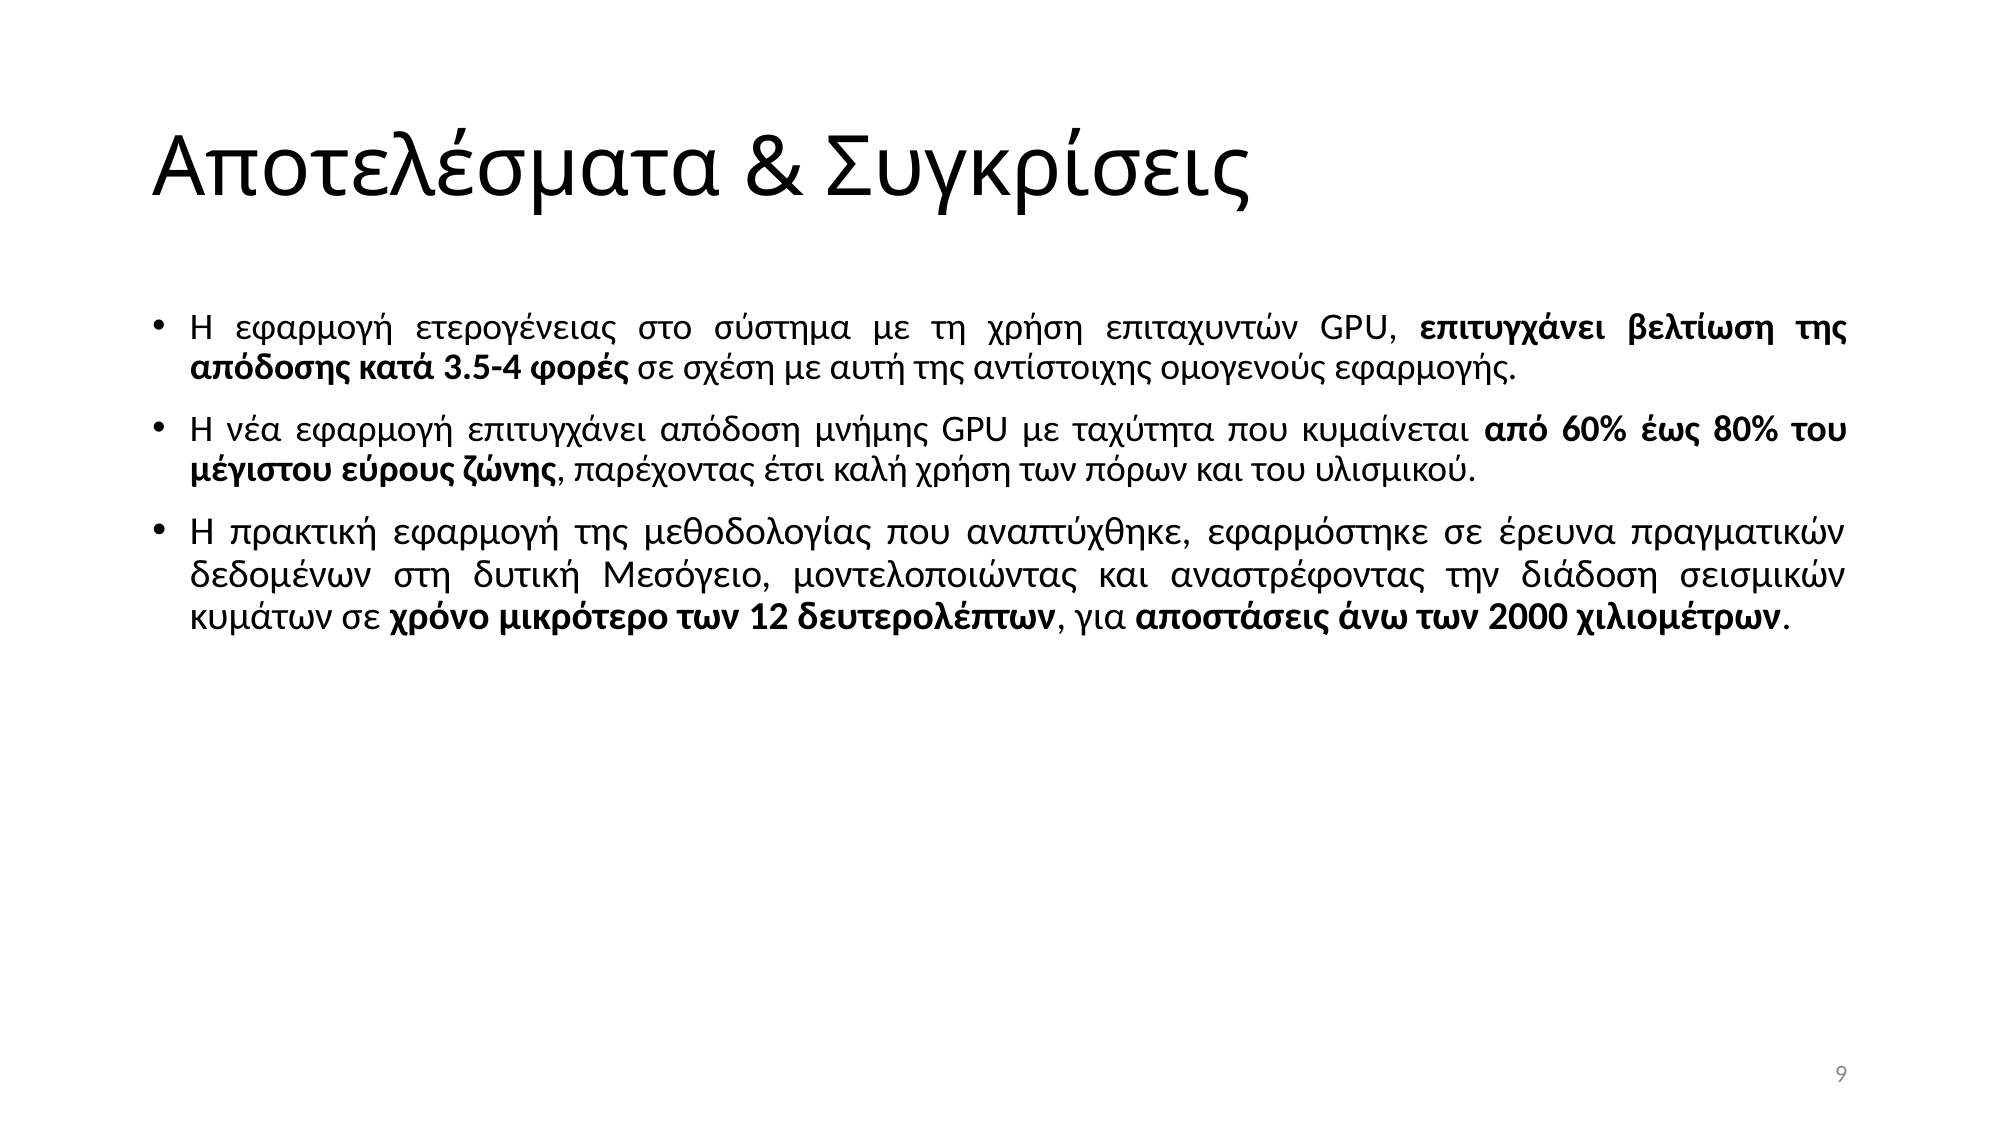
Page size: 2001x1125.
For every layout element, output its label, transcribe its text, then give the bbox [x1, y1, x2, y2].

slide_number 9 [1412, 1042, 1863, 1103]
list Η εφαρμογή ετερογένειας στο σύστημα με τη χρήση επιταχυντών GPU, επιτυγχάνει βελτίωση της απόδοσης κατά 3.5-4 φορές σε σχέση με αυτή της αντίστοιχης ομογενούς εφαρμογής. Η νέα εφαρμογή επιτυγχάνει απόδοση μνήμης GPU με ταχύτητα που κυμαίνεται από 60% έως 80% του μέγιστου εύρους ζώνης, παρέχοντας έτσι καλή χρήση των πόρων και του υλισμικού. H πρακτική εφαρμογή της μεθοδολογίας που αναπτύχθηκε, εφαρμόστηκε σε έρευνα πραγματικών δεδομένων στη δυτική Μεσόγειο, μοντελοποιώντας και αναστρέφοντας την διάδοση σεισμικών κυμάτων σε χρόνο μικρότερο των 12 δευτερολέπτων, για αποστάσεις άνω των 2000 χιλιομέτρων. [137, 299, 1863, 1014]
title Αποτελέσματα & Συγκρίσεις [137, 59, 1863, 278]
